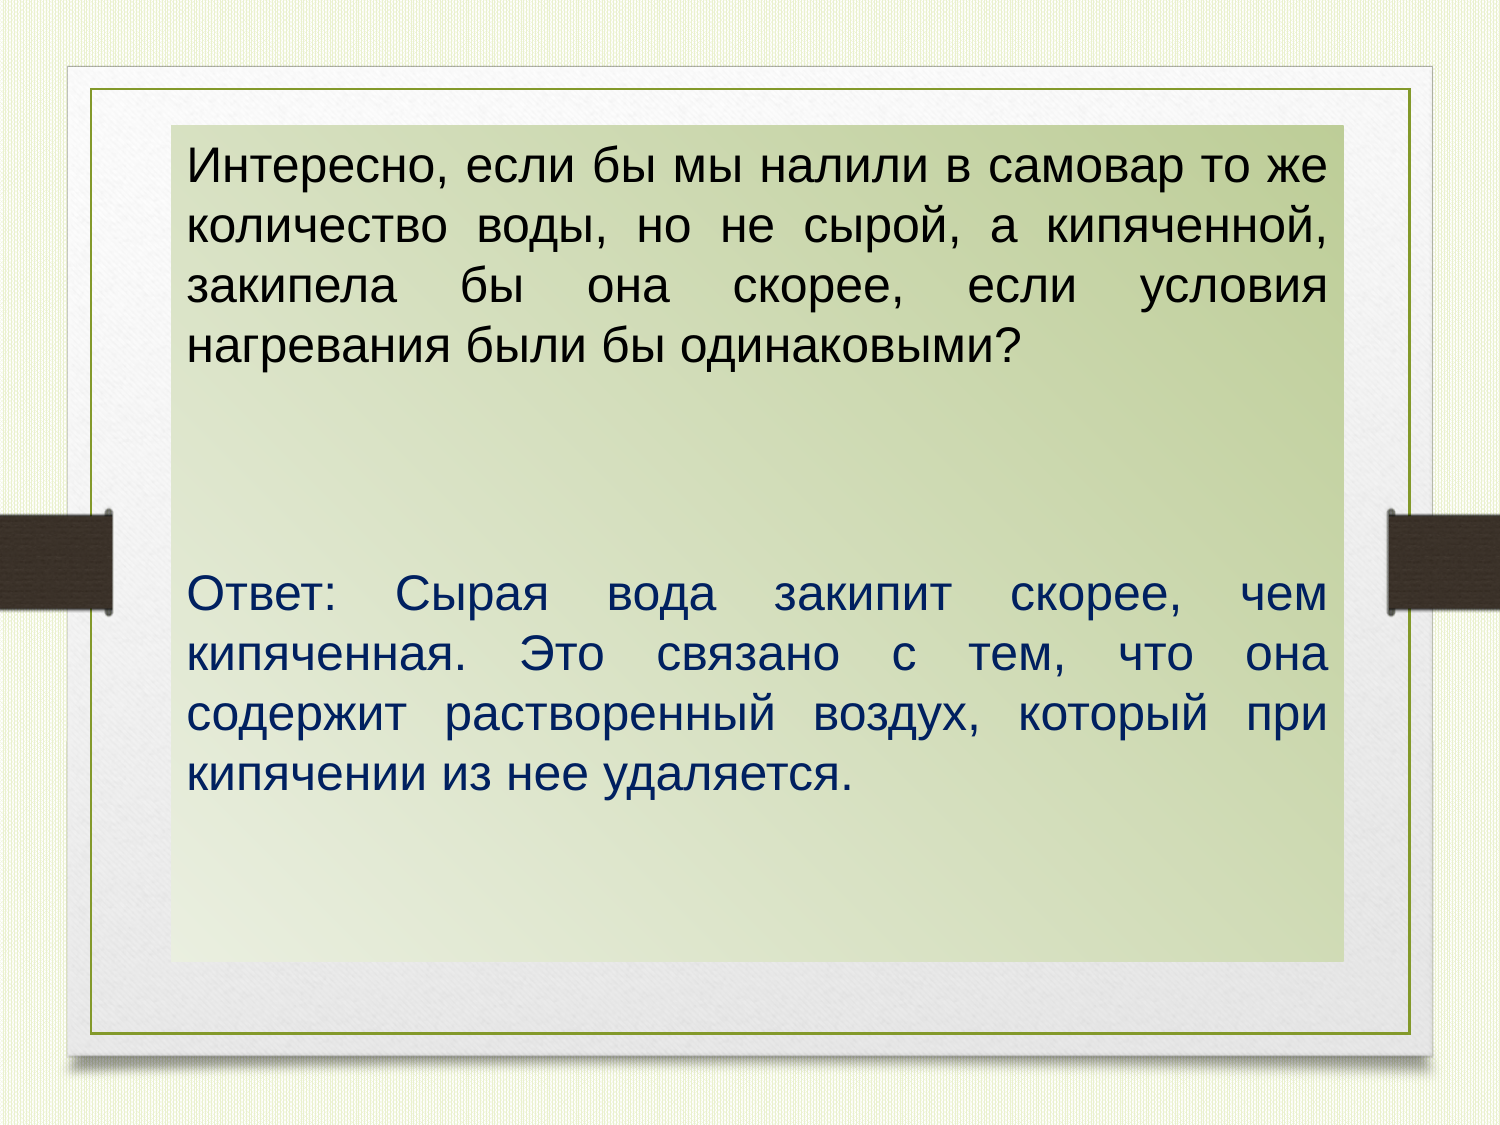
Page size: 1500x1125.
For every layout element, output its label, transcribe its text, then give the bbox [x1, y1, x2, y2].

picture [0, 0, 1500, 1125]
list Интересно, если бы мы налили в самовар то же количество воды, но не сырой, а кипяченной, закипела бы она скорее, если условия нагревания были бы одинаковыми? Ответ: Сырая вода закипит скорее, чем кипяченная. Это связано с тем, что она содержит растворенный воздух, который при кипячении из нее удаляется. [171, 125, 1344, 962]
